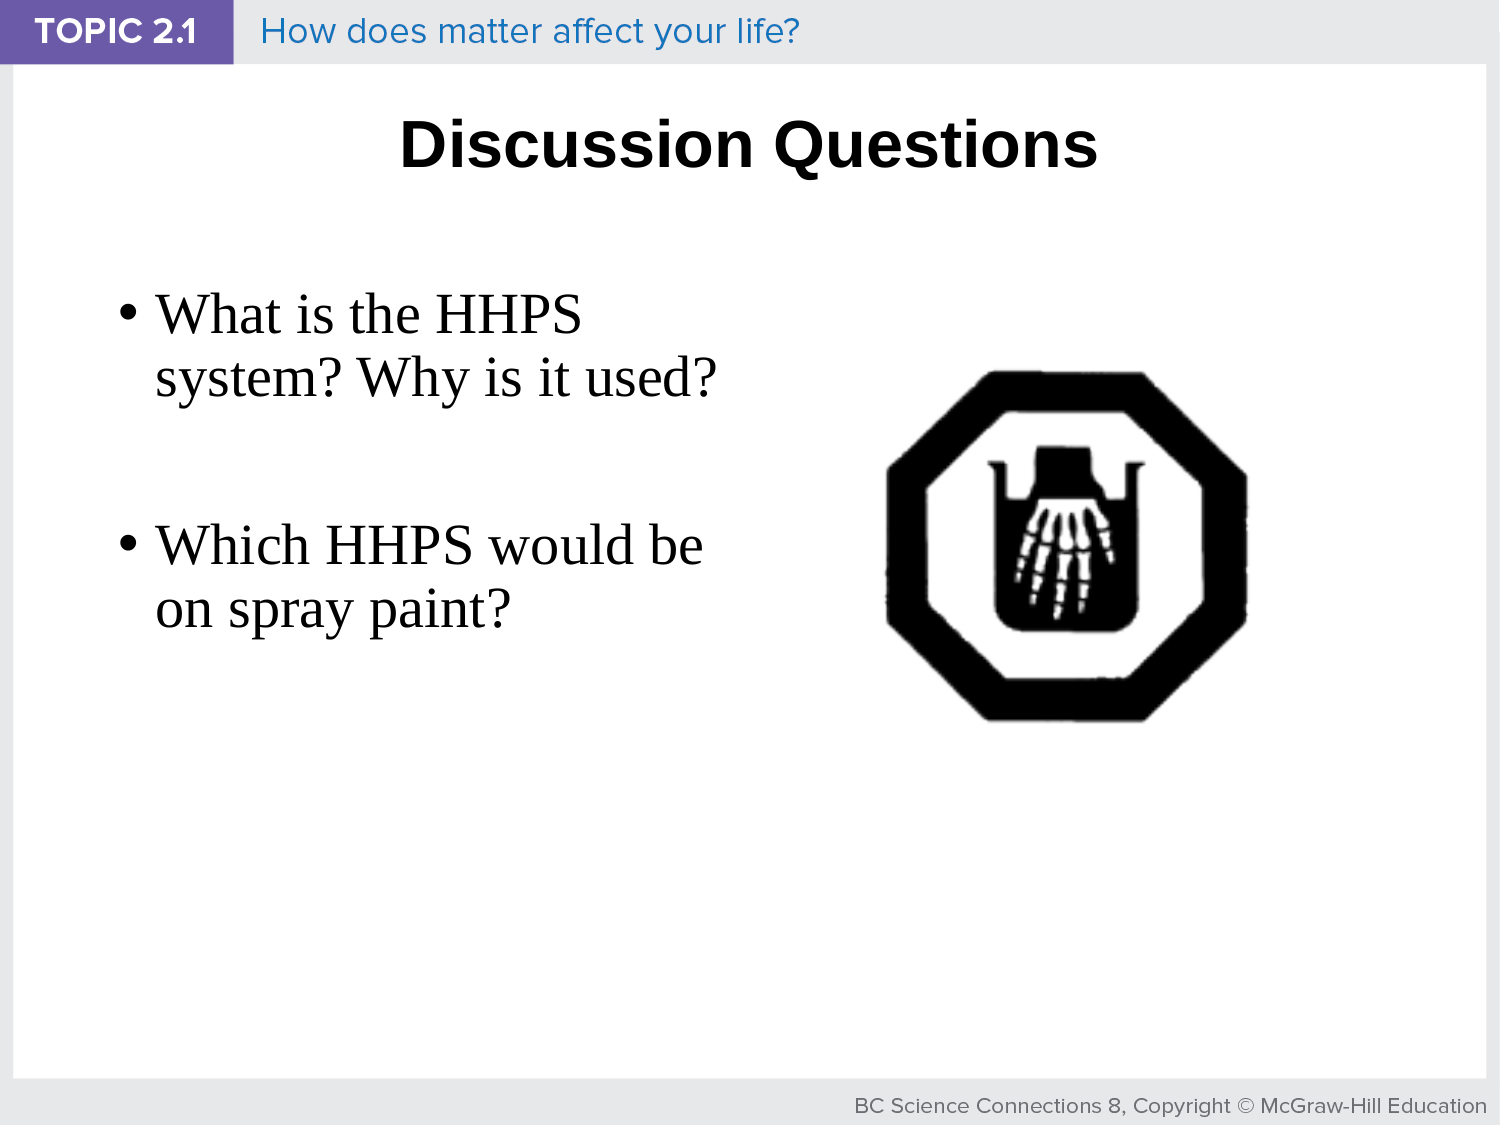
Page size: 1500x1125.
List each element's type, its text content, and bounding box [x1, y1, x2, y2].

list What is the HHPS system? Why is it used? Which HHPS would be on spray paint? [103, 276, 764, 1014]
picture [0, 0, 1500, 1125]
title Discussion Questions [103, 59, 1397, 232]
